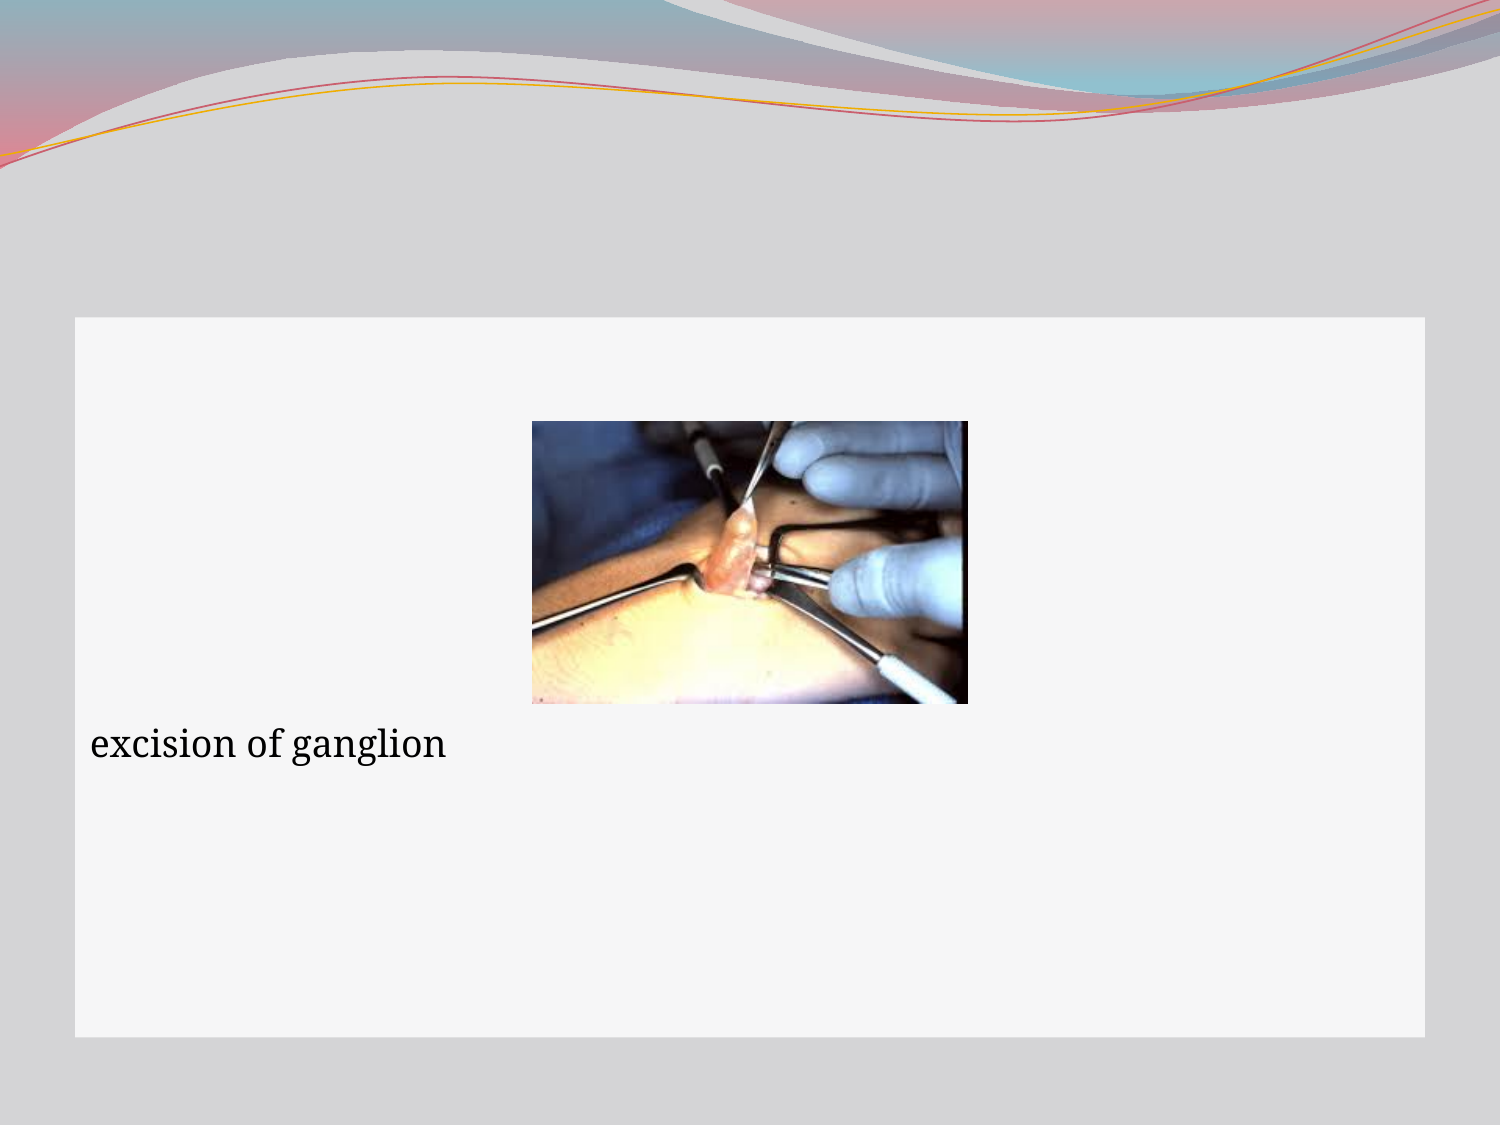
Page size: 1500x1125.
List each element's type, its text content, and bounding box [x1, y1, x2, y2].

picture [531, 420, 969, 705]
list excision of ganglion [75, 317, 1425, 1038]
